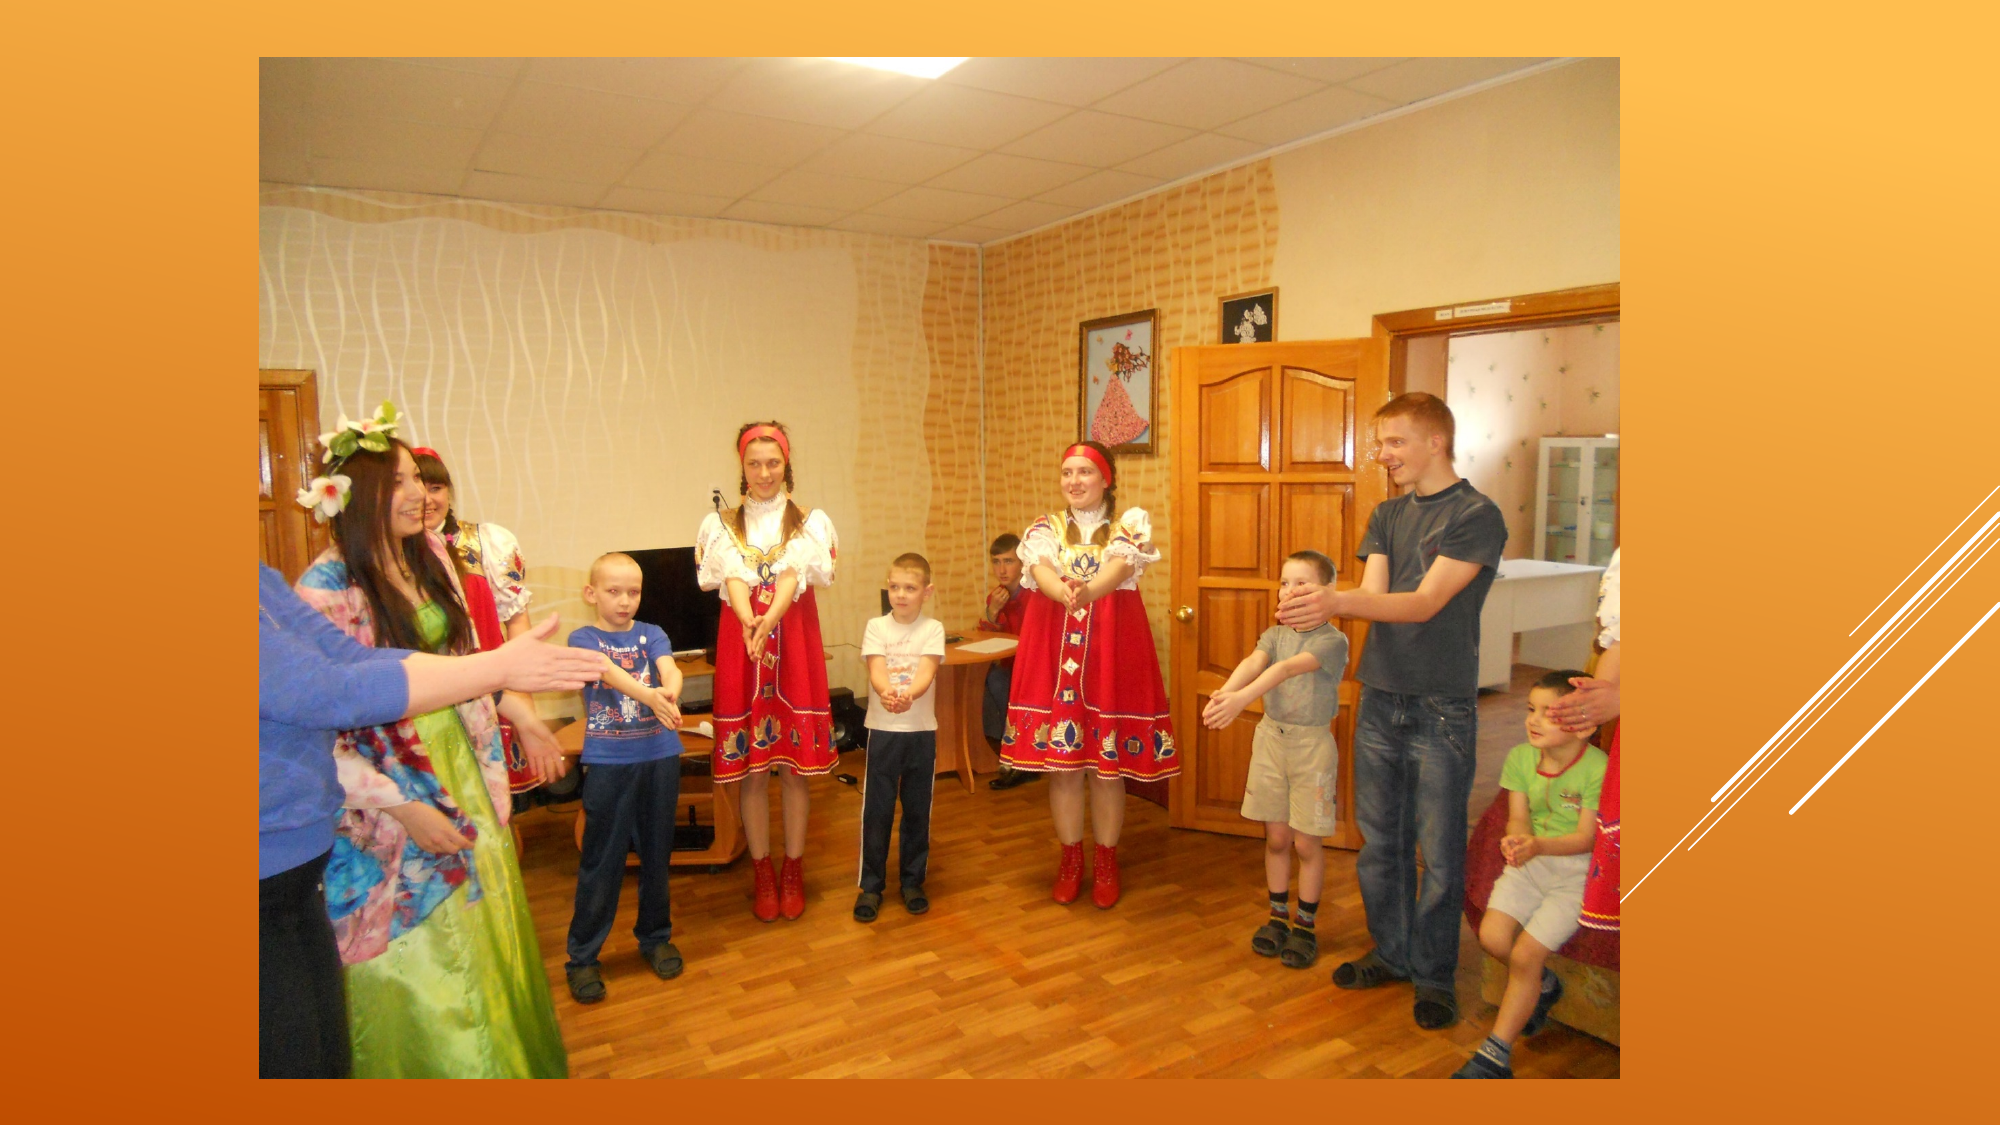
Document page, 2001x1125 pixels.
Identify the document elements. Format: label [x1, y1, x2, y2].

picture [258, 57, 1621, 1079]
